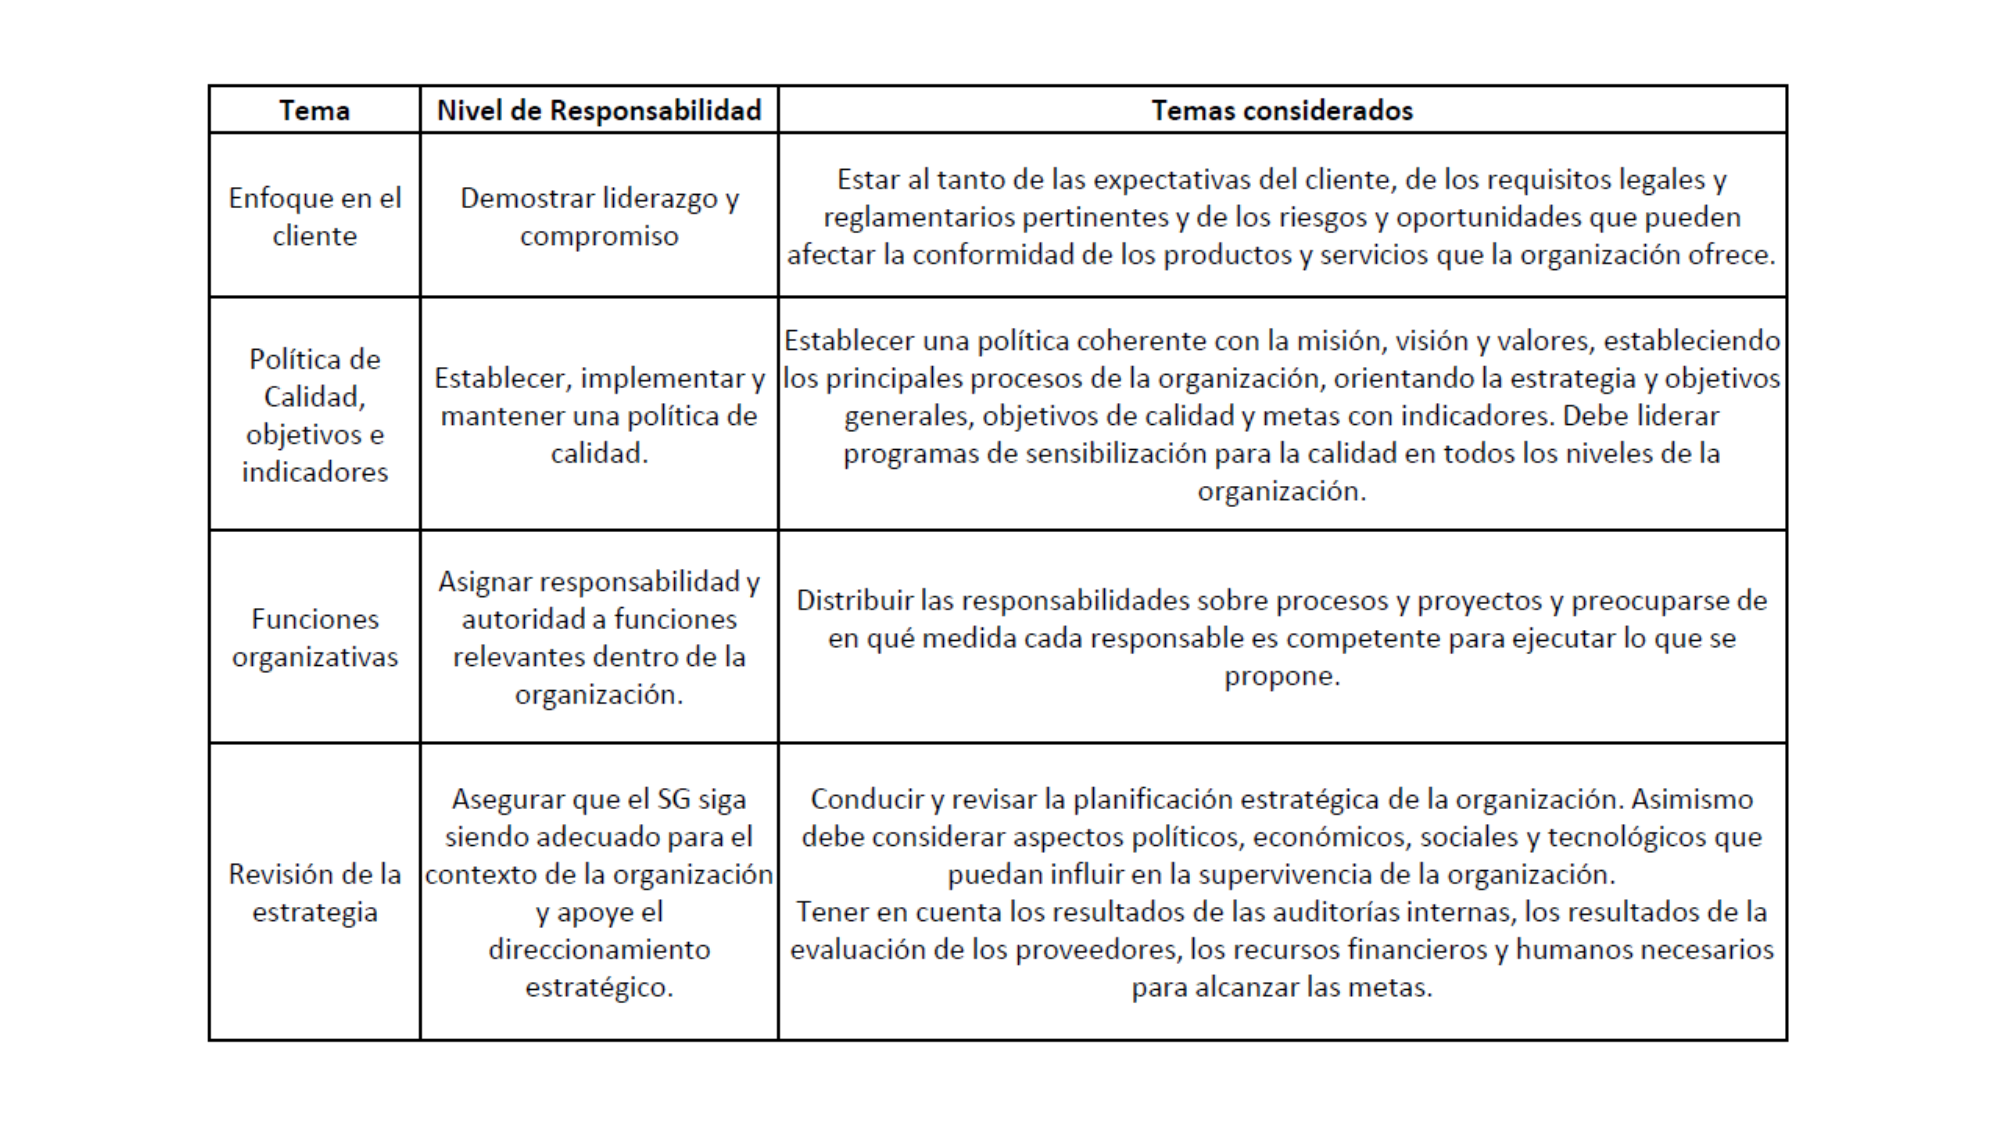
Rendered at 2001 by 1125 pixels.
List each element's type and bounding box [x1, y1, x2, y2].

picture [194, 75, 1806, 1050]
